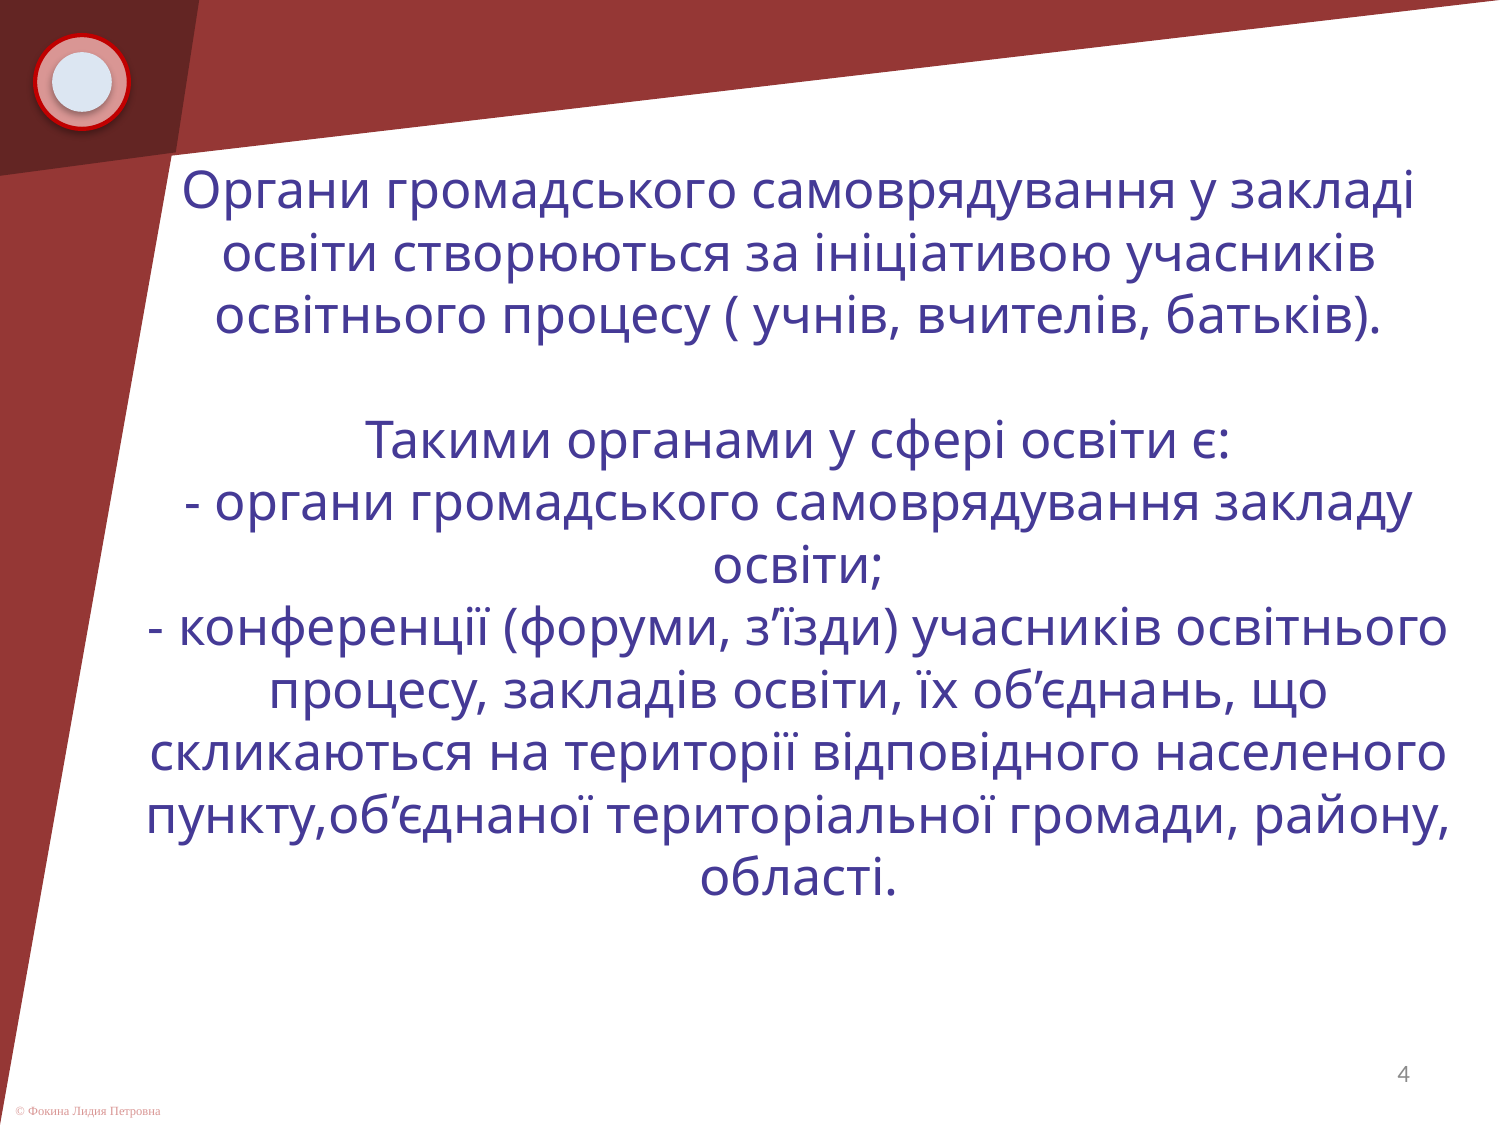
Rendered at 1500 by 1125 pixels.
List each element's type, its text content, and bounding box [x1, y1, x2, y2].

title Органи громадського самоврядування у закладі освіти створюються за ініціативою учасників освітнього процесу ( учнів, вчителів, батьків). Такими органами у сфері освіти є: - органи громадського самоврядування закладу освіти; - конференції (форуми, з’їзди) учасників освітнього процесу, закладів освіти, їх об’єднань, що скликаються на території відповідного населеного пункту,об’єднаної територіальної громади, району, області. [123, 149, 1474, 337]
slide_number 4 [1074, 1042, 1425, 1103]
